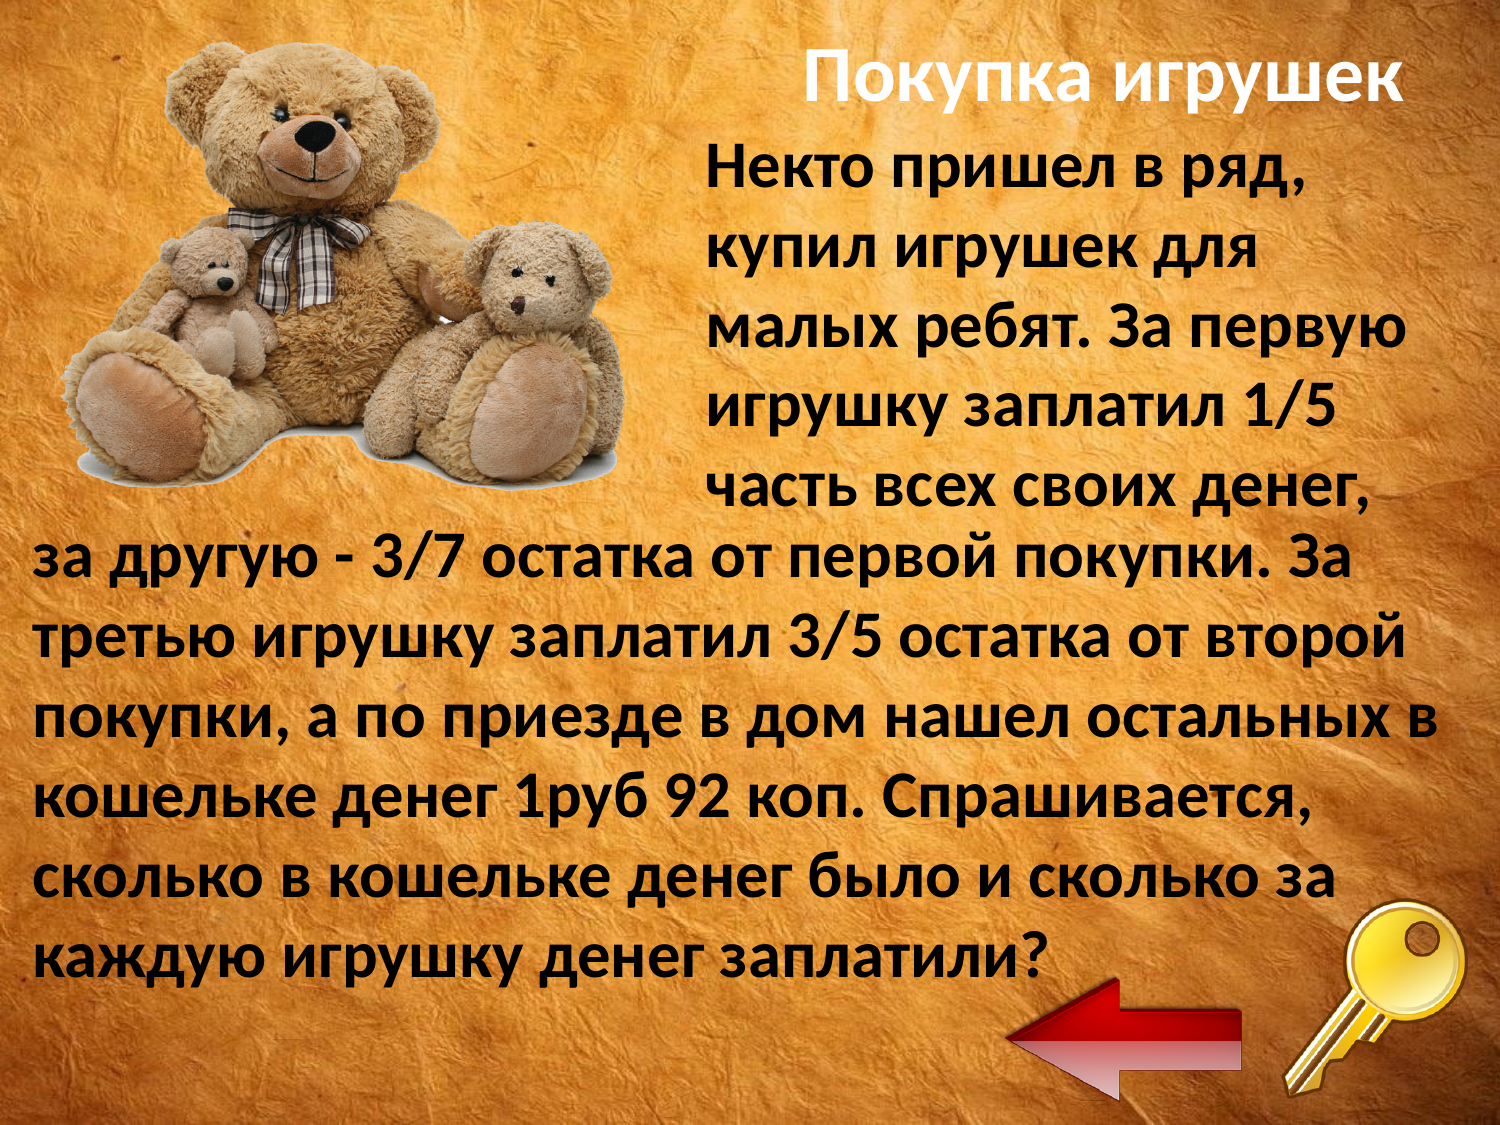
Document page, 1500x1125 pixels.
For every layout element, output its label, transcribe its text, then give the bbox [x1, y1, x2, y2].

list за другую - 3/7 остатка от первой покупки. За третью игрушку заплатил 3/5 остатка от второй покупки, а по приезде в дом нашел остальных в кошельке денег 1руб 92 коп. Спрашивается, сколько в кошельке денег было и сколько за каждую игрушку денег заплатили? [17, 503, 1500, 1024]
title Покупка игрушек [731, 13, 1476, 126]
text_box Некто пришел в ряд, купил игрушек для малых ребят. За первую игрушку заплатил 1/5 часть всех своих денег, [690, 113, 1475, 528]
picture [0, 0, 1500, 1125]
